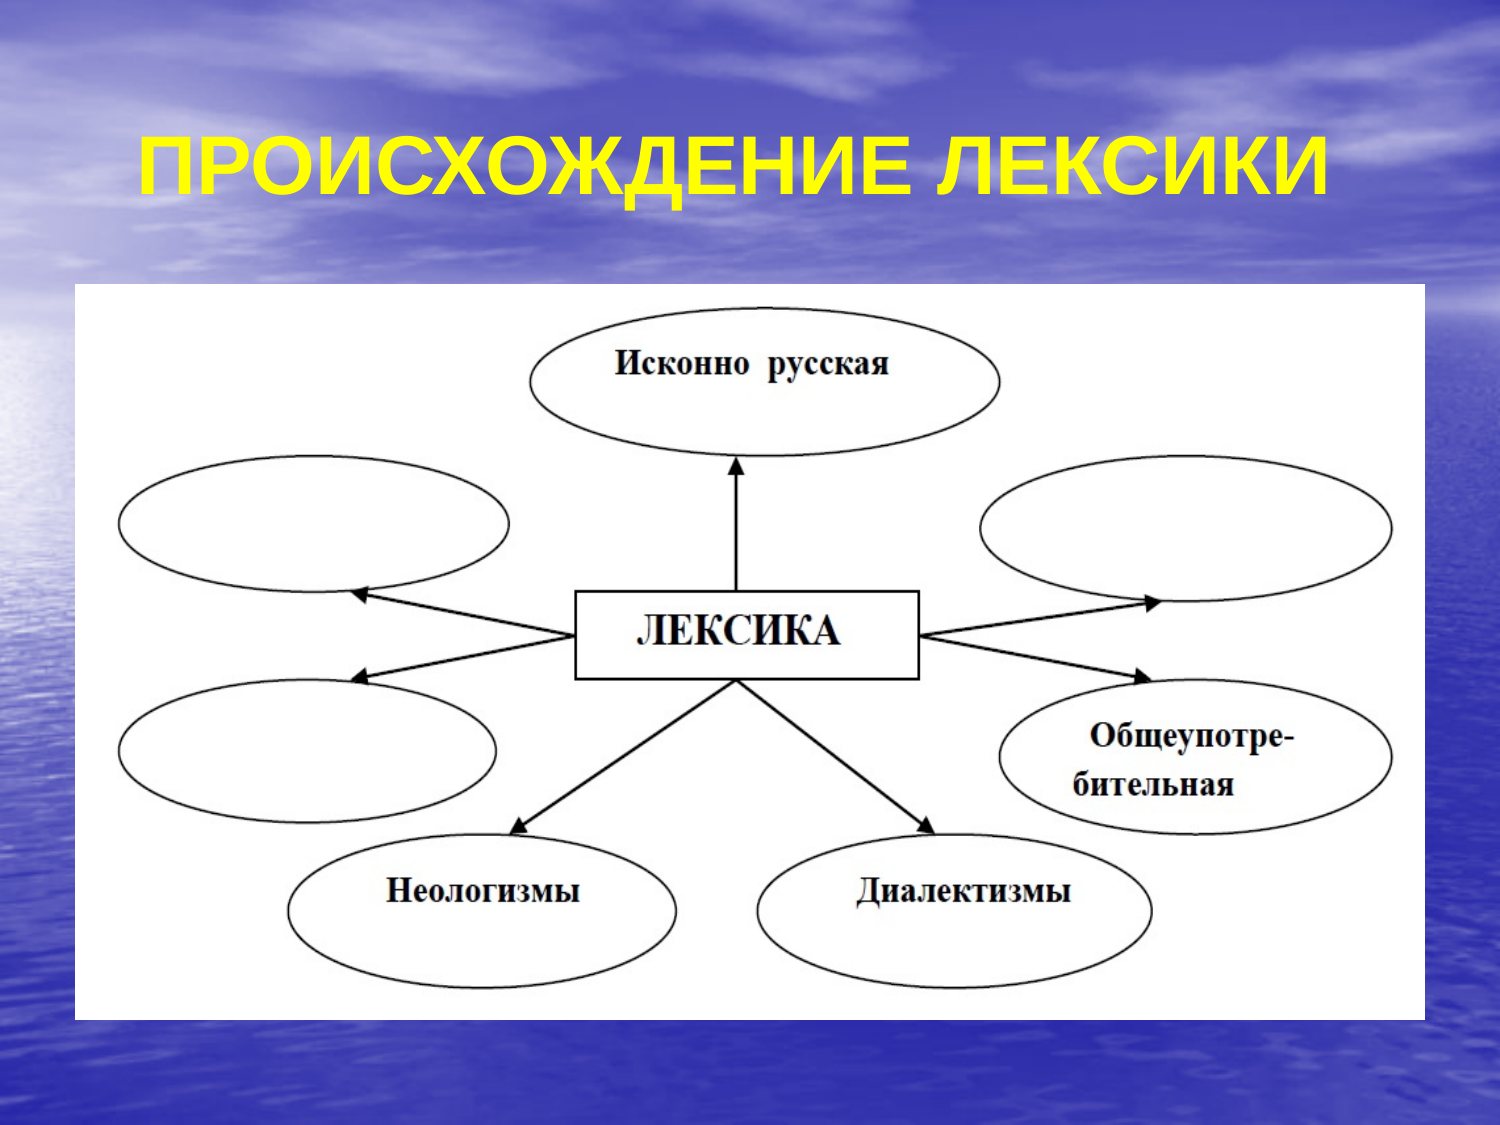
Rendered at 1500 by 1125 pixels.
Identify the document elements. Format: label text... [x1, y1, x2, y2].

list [74, 284, 1426, 1020]
title ПРОИСХОЖДЕНИЕ ЛЕКСИКИ [74, 47, 1426, 276]
